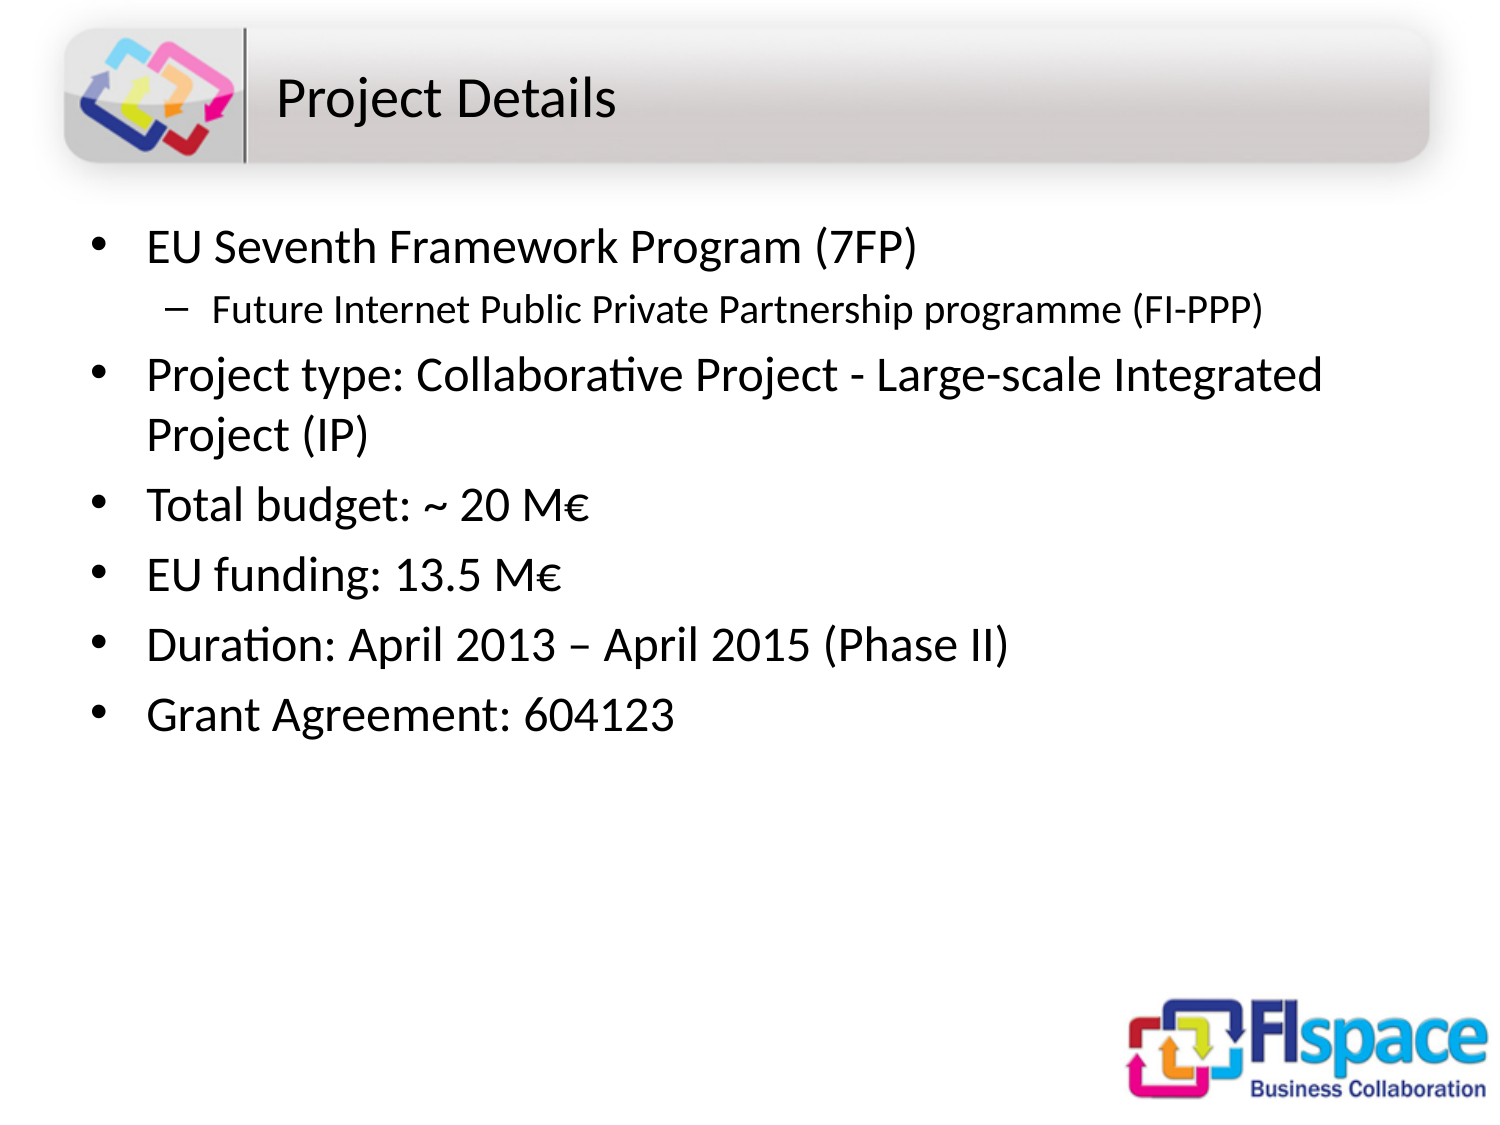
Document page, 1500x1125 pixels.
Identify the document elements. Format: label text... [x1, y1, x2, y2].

title Project Details [261, 39, 1401, 149]
picture [0, 0, 1500, 253]
picture [1123, 960, 1500, 1125]
list EU Seventh Framework Program (7FP) Future Internet Public Private Partnership programme (FI-PPP) Project type: Collaborative Project - Large-scale Integrated Project (IP) Total budget: ~ 20 M€ EU funding: 13.5 M€ Duration: April 2013 – April 2015 (Phase II) Grant Agreement: 604123 [75, 205, 1425, 988]
